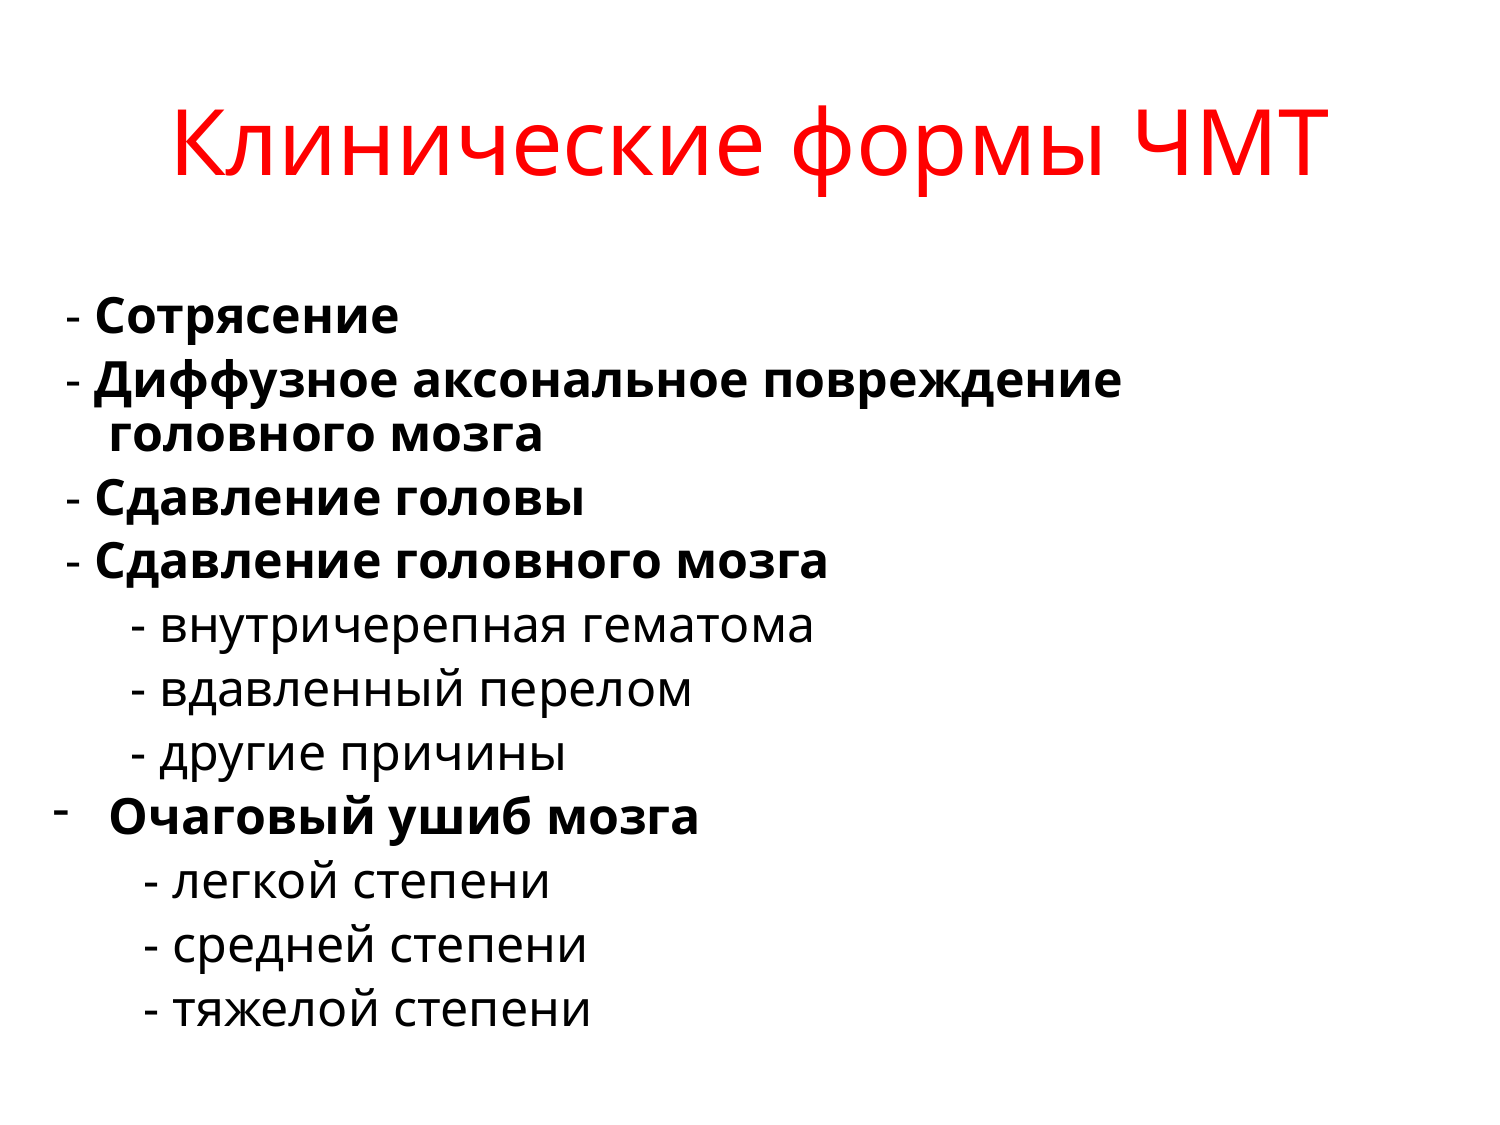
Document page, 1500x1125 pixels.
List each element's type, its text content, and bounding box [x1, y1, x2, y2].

list - Сотрясение - Диффузное аксональное повреждение головного мозга - Сдавление головы - Сдавление головного мозга - внутричерепная гематома - вдавленный перелом - другие причины Очаговый ушиб мозга - легкой степени - средней степени - тяжелой степени [37, 212, 1413, 1076]
title Клинические формы ЧМТ [74, 44, 1426, 233]
